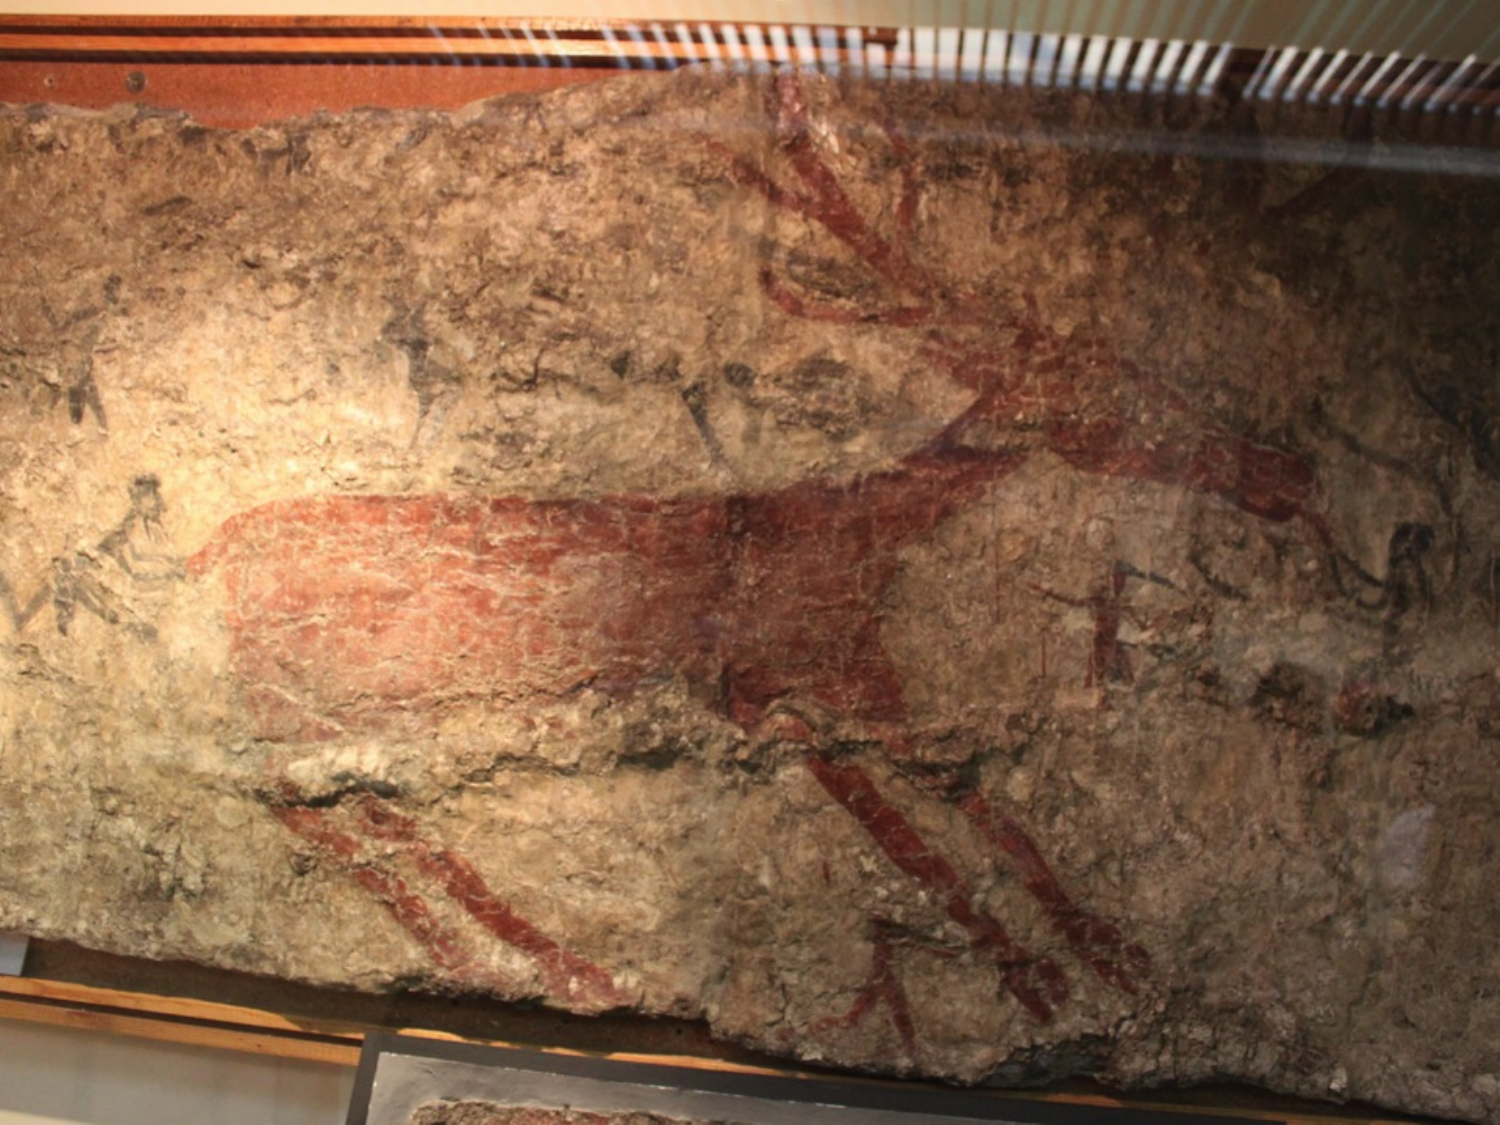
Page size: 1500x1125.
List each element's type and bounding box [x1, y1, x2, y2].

list [0, 0, 1500, 1125]
